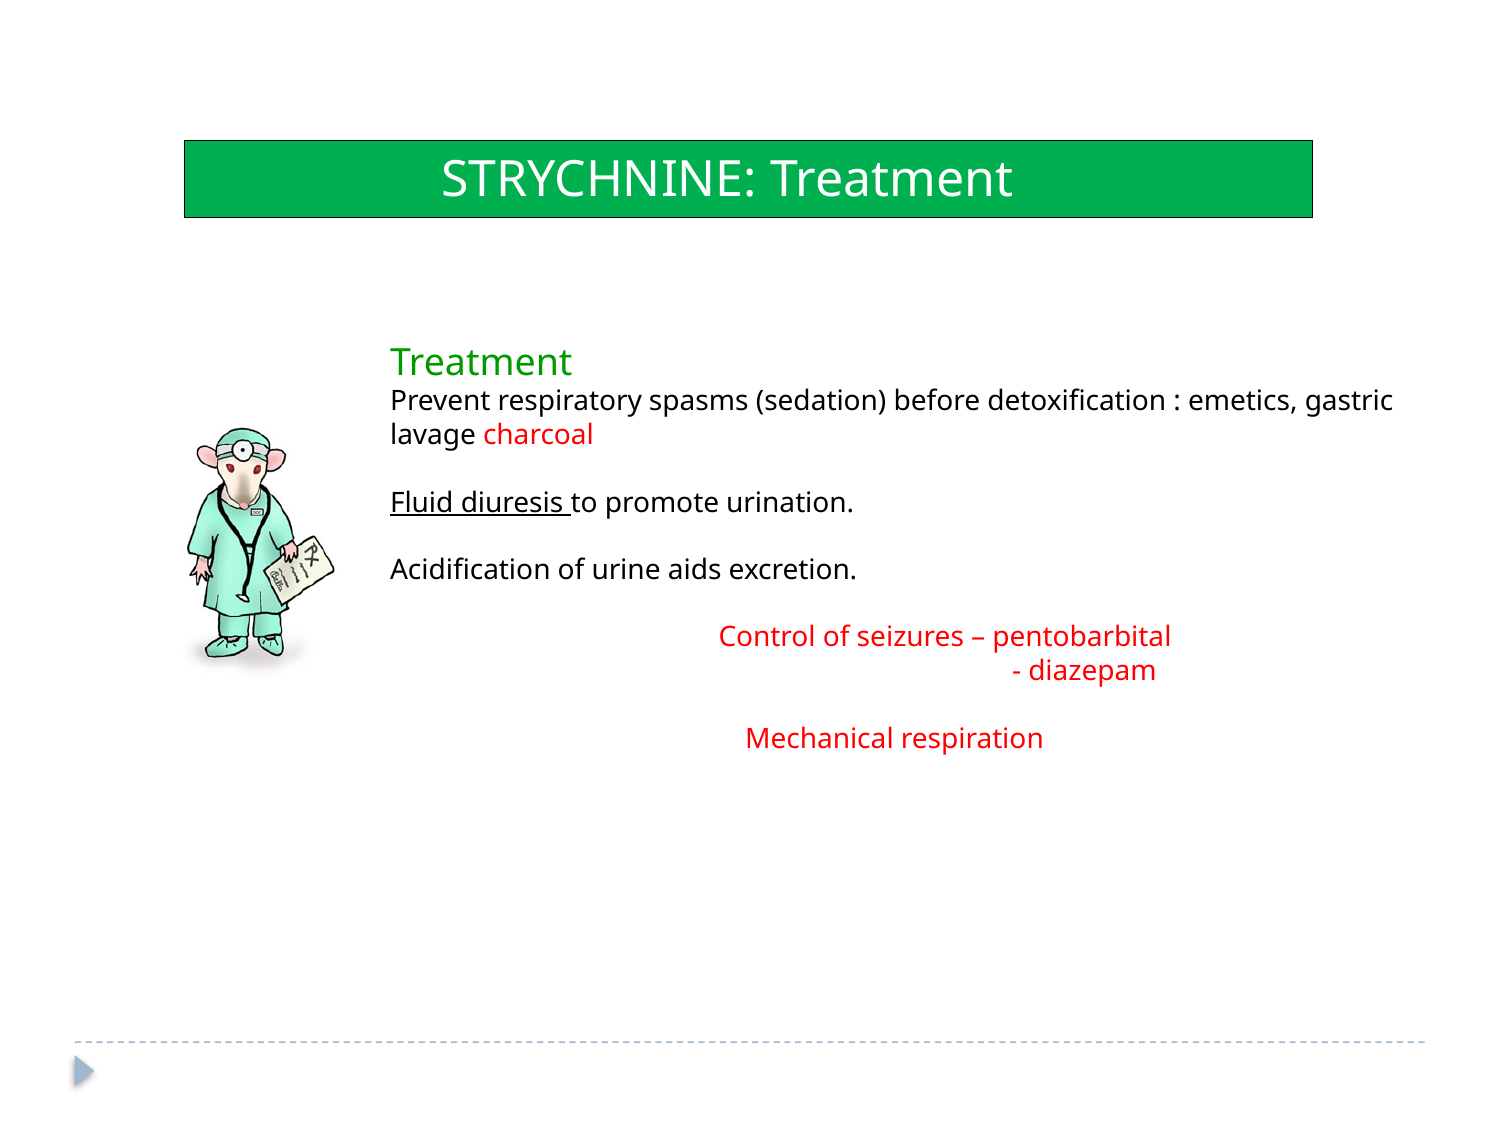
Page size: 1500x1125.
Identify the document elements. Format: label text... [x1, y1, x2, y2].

text_box STRYCHNINE: Treatment [184, 140, 1313, 218]
picture [165, 414, 345, 687]
text_box Treatment Prevent respiratory spasms (sedation) before detoxification : emetics, gastric lavage charcoal Fluid diuresis to promote urination. Acidification of urine aids excretion. Control of seizures – pentobarbital - diazepam Mechanical respiration [375, 330, 1415, 795]
